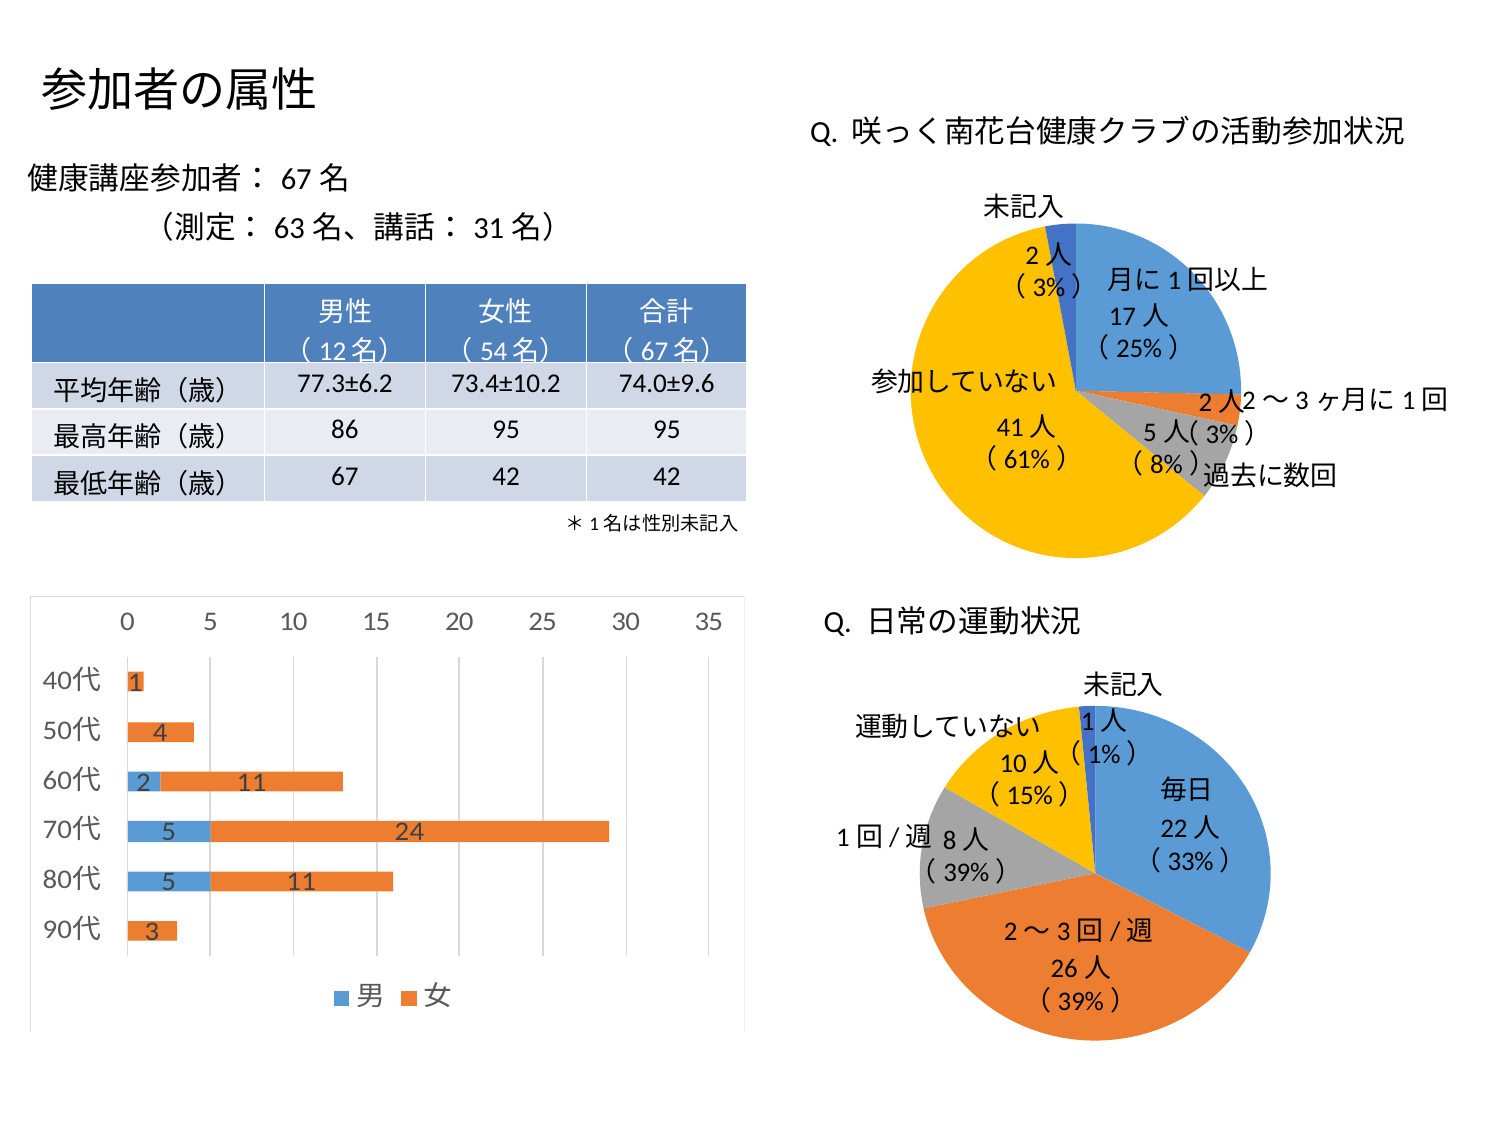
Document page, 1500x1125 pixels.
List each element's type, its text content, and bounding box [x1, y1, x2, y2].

table_cell 平均年齢（歳） [32, 363, 264, 408]
text_box 健康講座参加者：67名 [12, 151, 365, 204]
table_cell 42 [587, 456, 746, 501]
table_cell 最高年齢（歳） [32, 410, 264, 454]
table_cell 95 [426, 410, 586, 454]
table_cell 86 [265, 410, 425, 454]
table_cell 42 [426, 456, 586, 501]
table_header 女性 （54名） [426, 284, 586, 362]
table_cell 77.3±6.2 [265, 363, 425, 408]
table_cell 74.0±9.6 [587, 363, 746, 408]
table_cell 95 [587, 410, 746, 454]
text_box Q. 日常の運動状況 [809, 585, 1188, 661]
table_cell 最低年齢（歳） [32, 456, 264, 501]
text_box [854, 181, 1449, 573]
table_cell 73.4±10.2 [426, 363, 586, 408]
text_box Q. 咲っく南花台健康クラブの活動参加状況 [796, 87, 1427, 174]
title 参加者の属性 [18, 48, 341, 128]
picture [29, 595, 745, 1032]
table_header 男性 （12名） [265, 284, 425, 362]
table_cell 67 [265, 456, 425, 501]
table_header 合計 （67名） [587, 284, 746, 362]
text_box （測定：63名、講話：31名） [128, 200, 588, 283]
table_header [32, 284, 264, 362]
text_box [829, 659, 1296, 1057]
text_box ＊1名は性別未記入 [550, 504, 754, 542]
